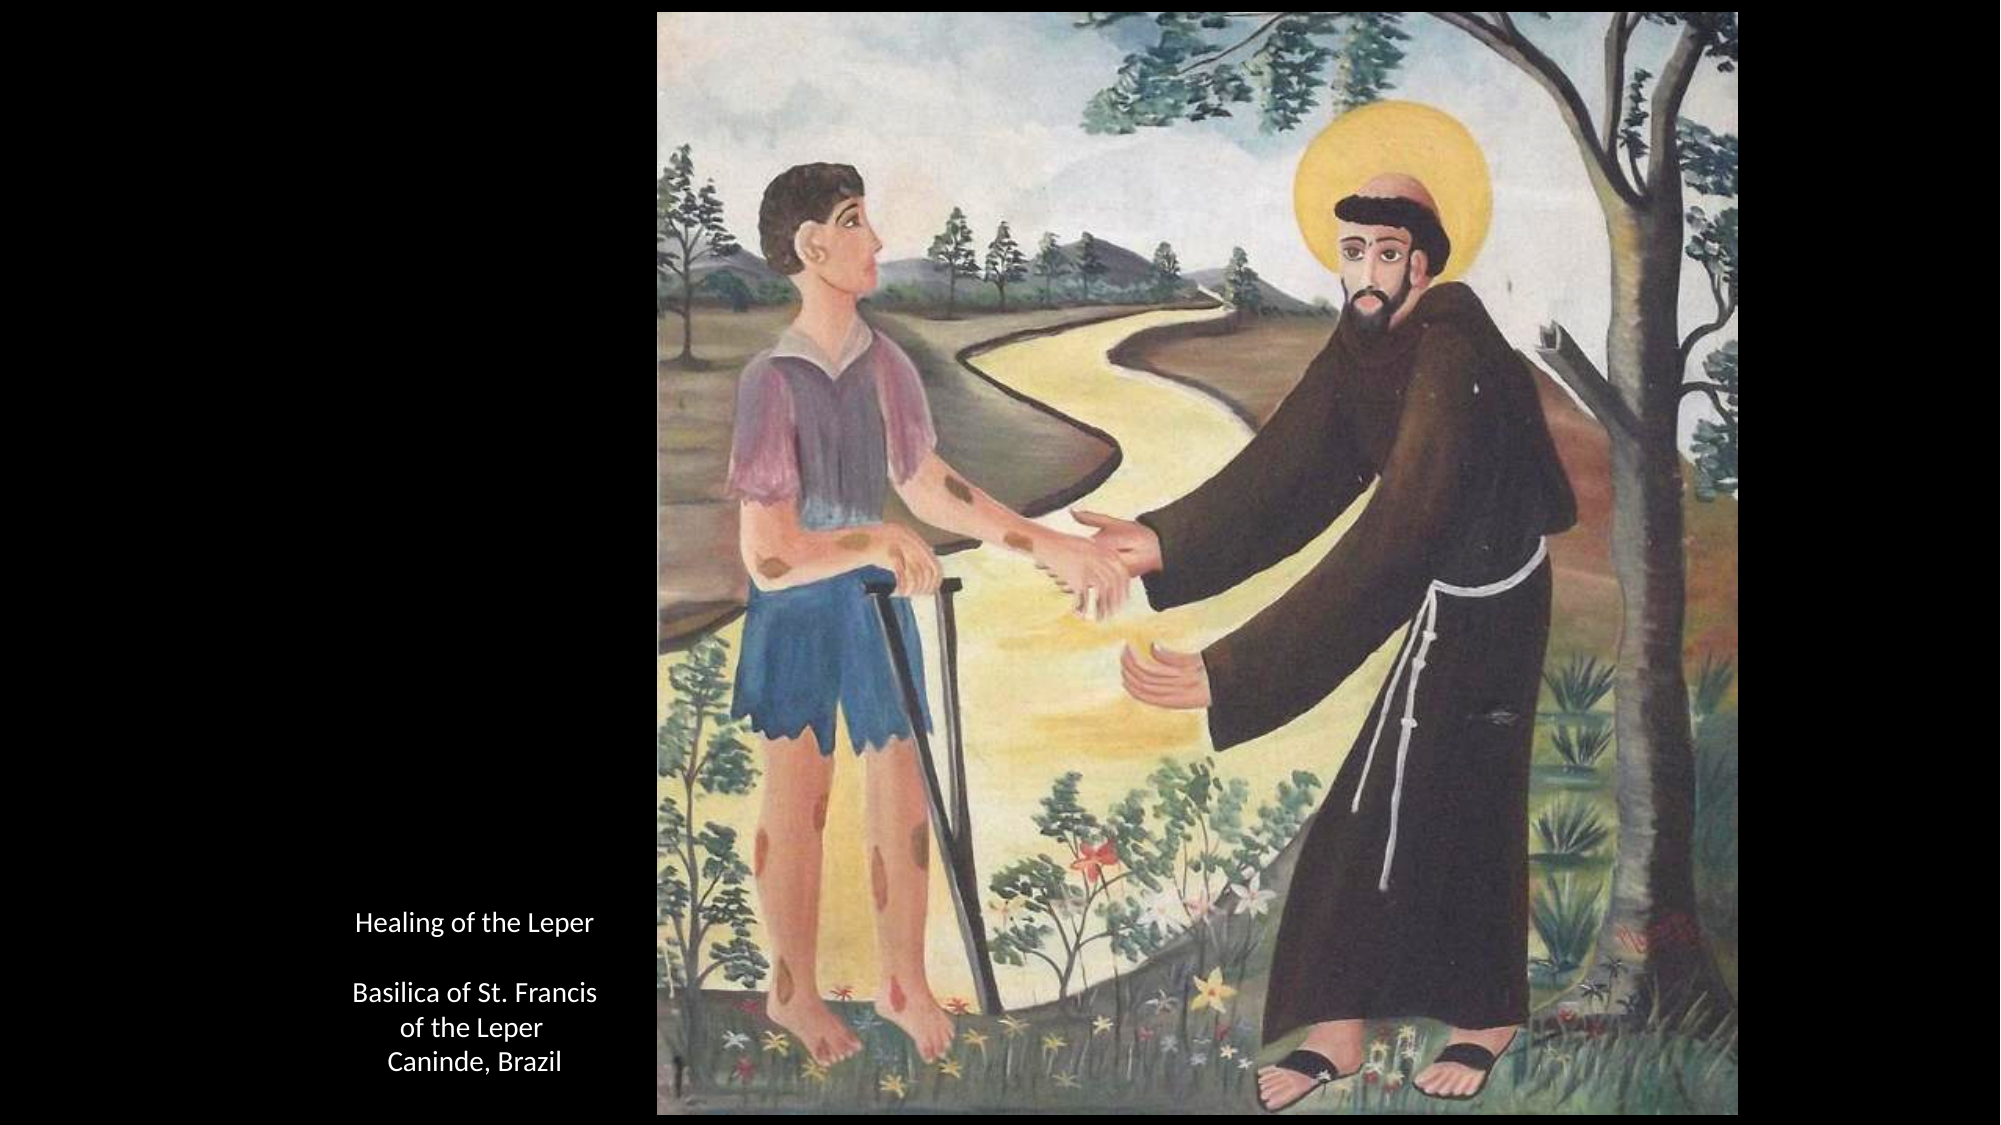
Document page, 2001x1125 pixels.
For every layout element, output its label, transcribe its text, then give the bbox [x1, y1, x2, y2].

text_box Healing of the Leper Basilica of St. Francis of the Leper Caninde, Brazil [324, 895, 625, 1086]
picture [656, 12, 1738, 1115]
